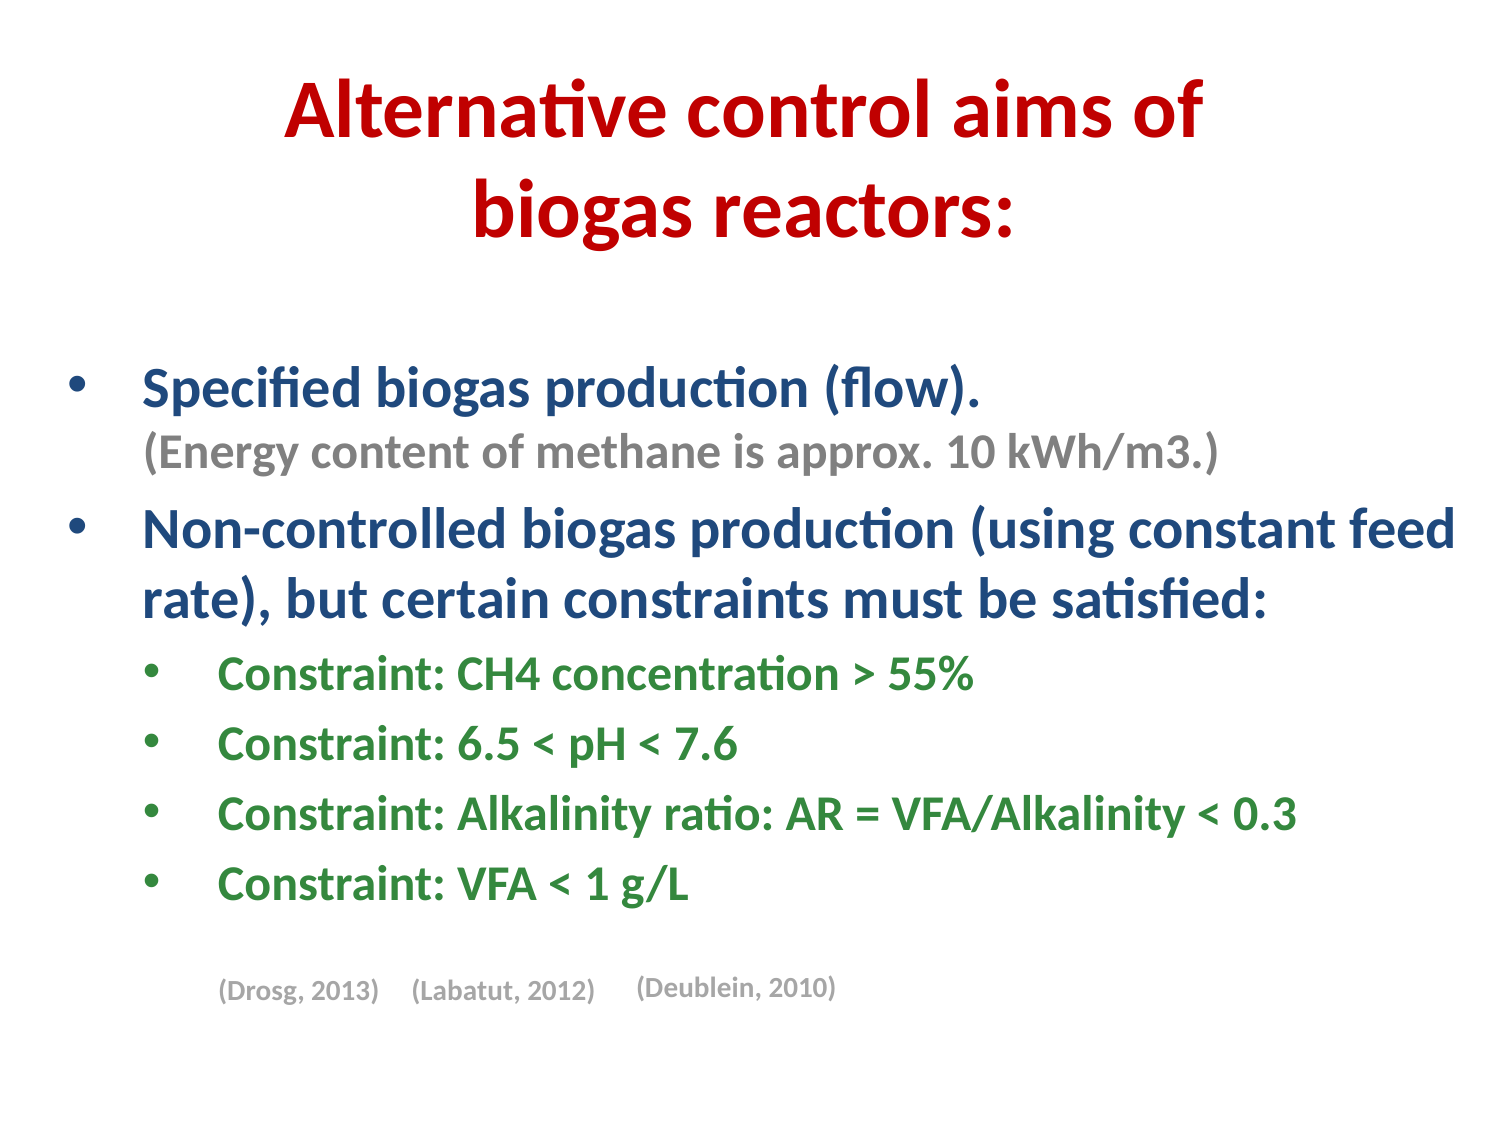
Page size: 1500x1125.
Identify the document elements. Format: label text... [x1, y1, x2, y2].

text_box Alternative control aims of biogas reactors: [29, 47, 1459, 173]
text_box Specified biogas production (flow). (Energy content of methane is approx. 10 kWh/m3.) Non-controlled biogas production (using constant feed rate), but certain constraints must be satisfied: Constraint: CH4 concentration > 55% Constraint: 6.5 < pH < 7.6 Constraint: Alkalinity ratio: AR = VFA/Alkalinity < 0.3 Constraint: VFA < 1 g/L [53, 341, 1483, 1047]
text_box (Drosg, 2013) [203, 964, 395, 1014]
text_box (Labatut, 2012) [396, 964, 611, 1014]
text_box (Deublein, 2010) [621, 960, 852, 1011]
